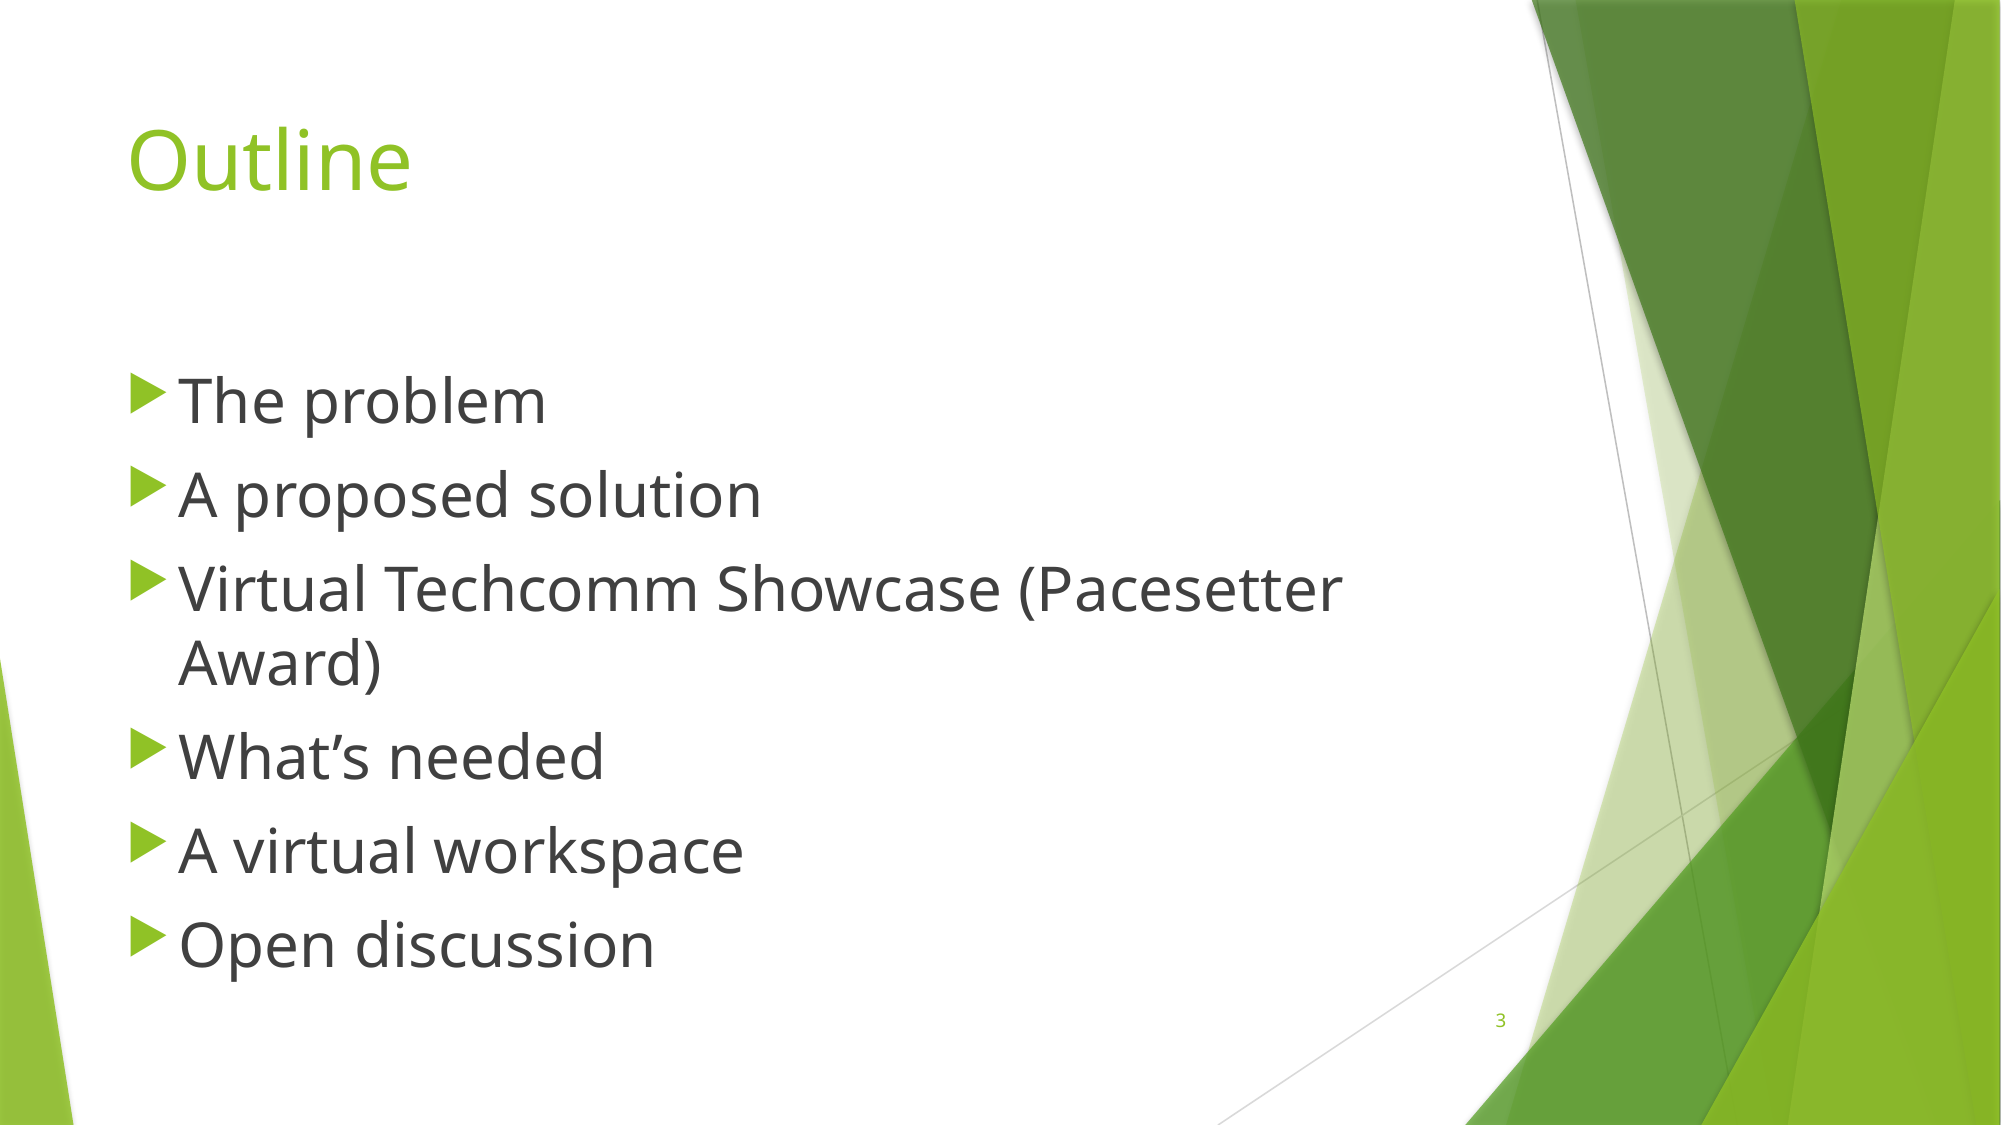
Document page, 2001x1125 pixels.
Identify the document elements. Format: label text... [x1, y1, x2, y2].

list The problem A proposed solution Virtual Techcomm Showcase (Pacesetter Award) What’s needed A virtual workspace Open discussion [111, 354, 1522, 992]
slide_number 3 [1409, 991, 1522, 1051]
title Outline [111, 99, 1522, 317]
